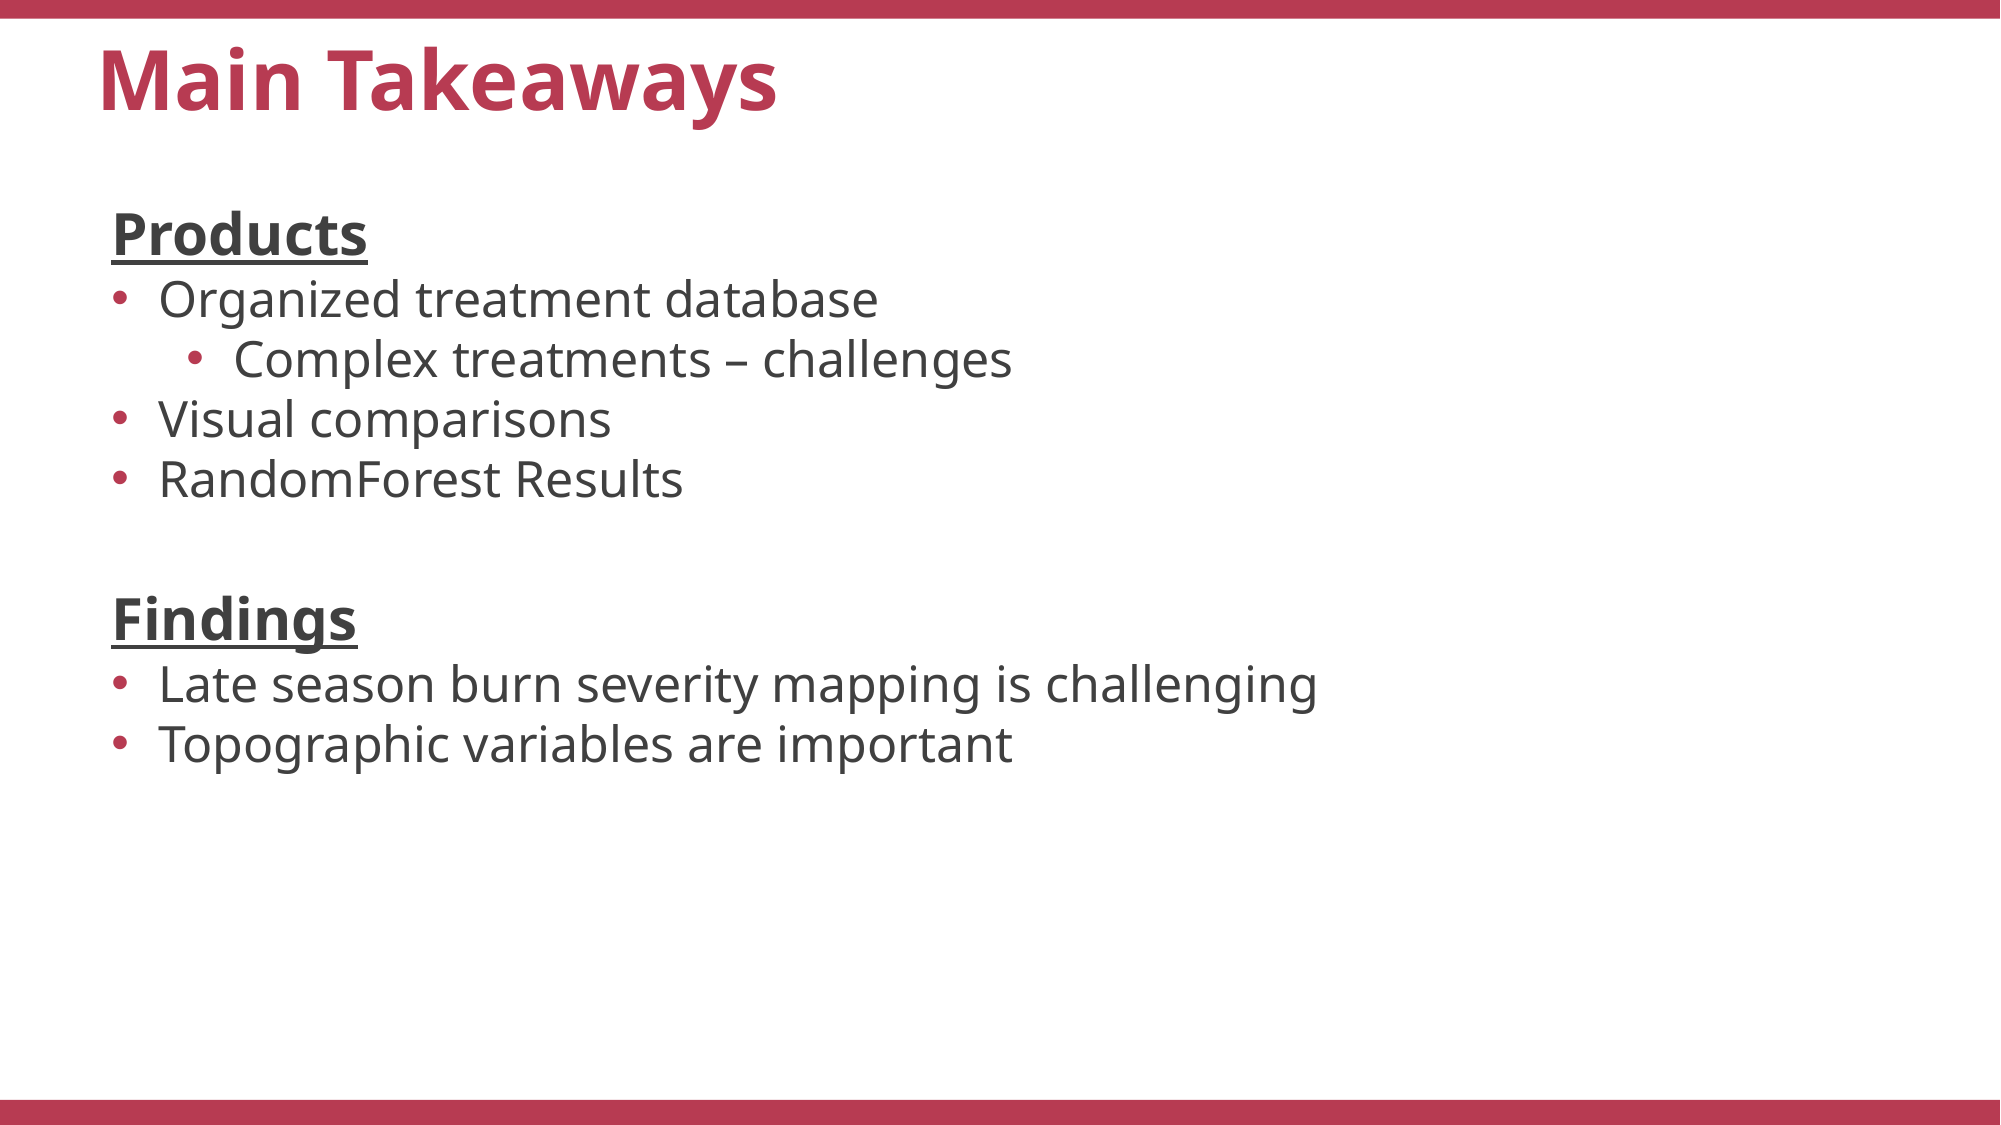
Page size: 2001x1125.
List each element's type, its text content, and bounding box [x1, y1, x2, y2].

text_box Main Takeaways [81, 42, 1740, 112]
text_box Products Organized treatment database Complex treatments – challenges Visual comparisons RandomForest Results Findings Late season burn severity mapping is challenging Topographic variables are important [96, 189, 1747, 855]
